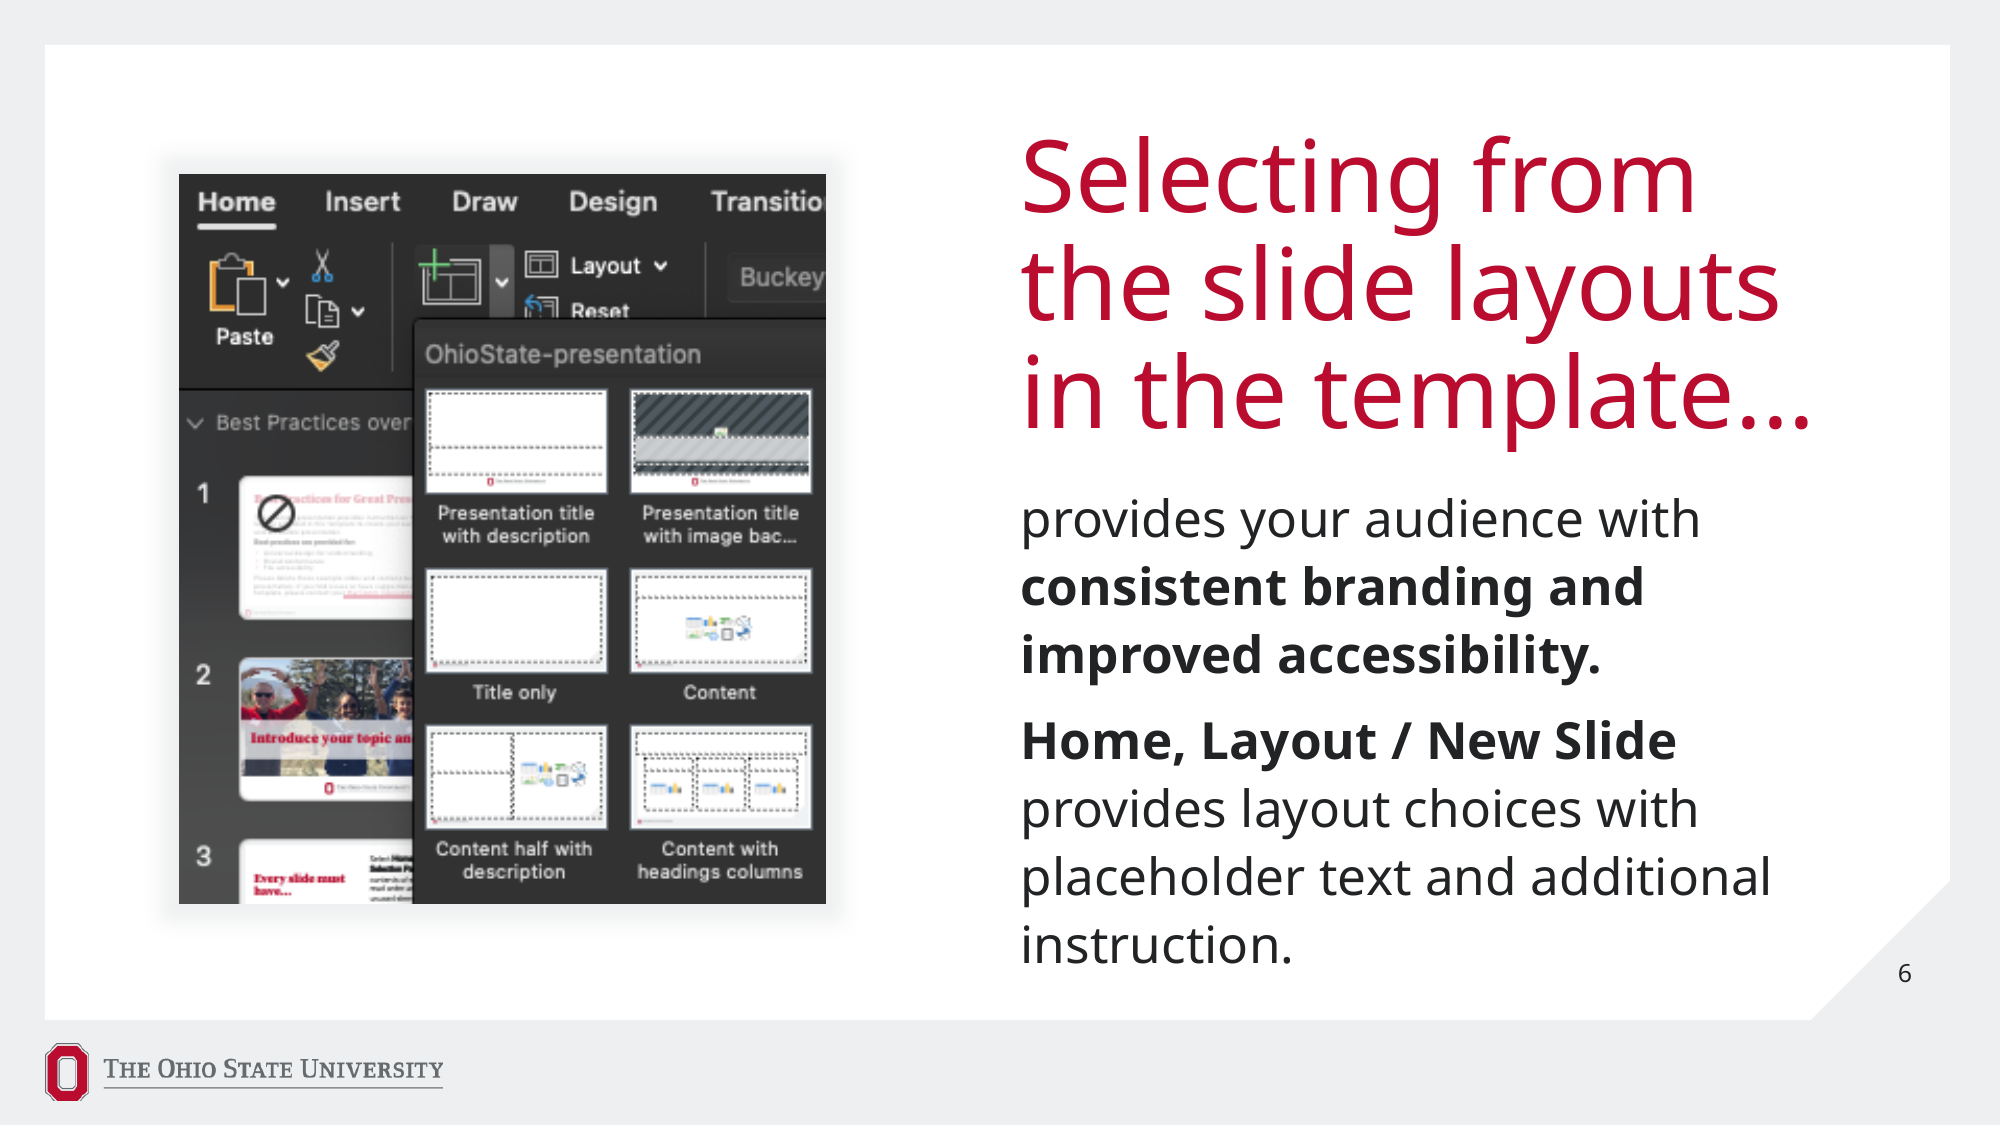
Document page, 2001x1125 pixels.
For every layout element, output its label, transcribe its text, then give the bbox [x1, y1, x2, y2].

title Selecting from the slide layouts in the template... [945, 45, 1950, 450]
list provides your audience with consistent branding and improved accessibility. Home, Layout / New Slide provides layout choices with placeholder text and additional instruction. [945, 450, 1950, 1021]
picture [179, 174, 826, 904]
